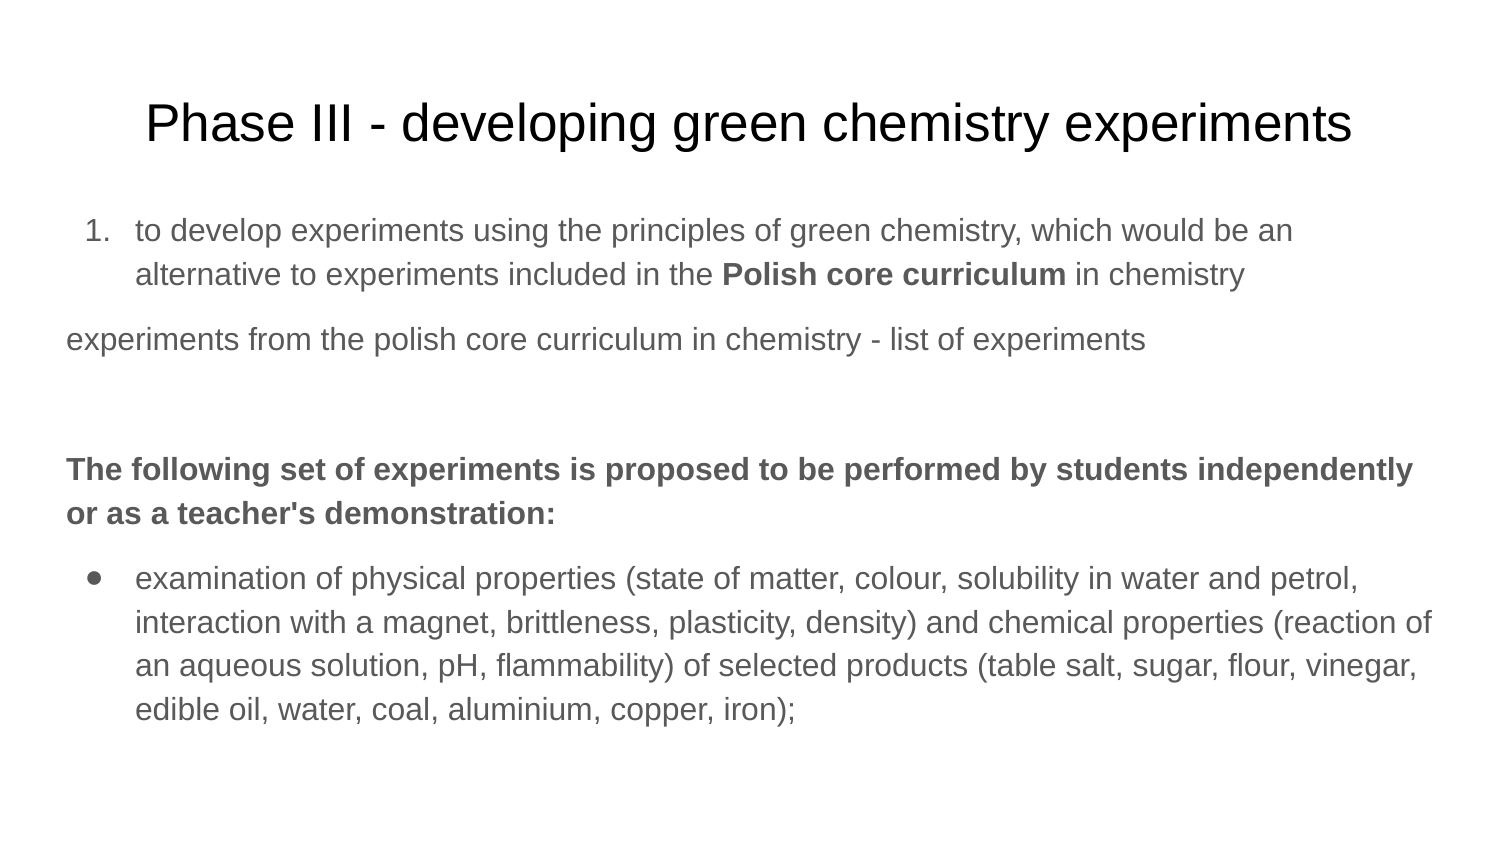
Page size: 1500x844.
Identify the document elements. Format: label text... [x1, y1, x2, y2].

list to develop experiments using the principles of green chemistry, which would be an alternative to experiments included in the Polish core curriculum in chemistry experiments from the polish core curriculum in chemistry - list of experiments The following set of experiments is proposed to be performed by students independently or as a teacher's demonstration: examination of physical properties (state of matter, colour, solubility in water and petrol, interaction with a magnet, brittleness, plasticity, density) and chemical properties (reaction of an aqueous solution, pH, flammability) of selected products (table salt, sugar, flour, vinegar, edible oil, water, coal, aluminium, copper, iron); [51, 189, 1449, 750]
title Phase III - developing green chemistry experiments [51, 72, 1449, 167]
